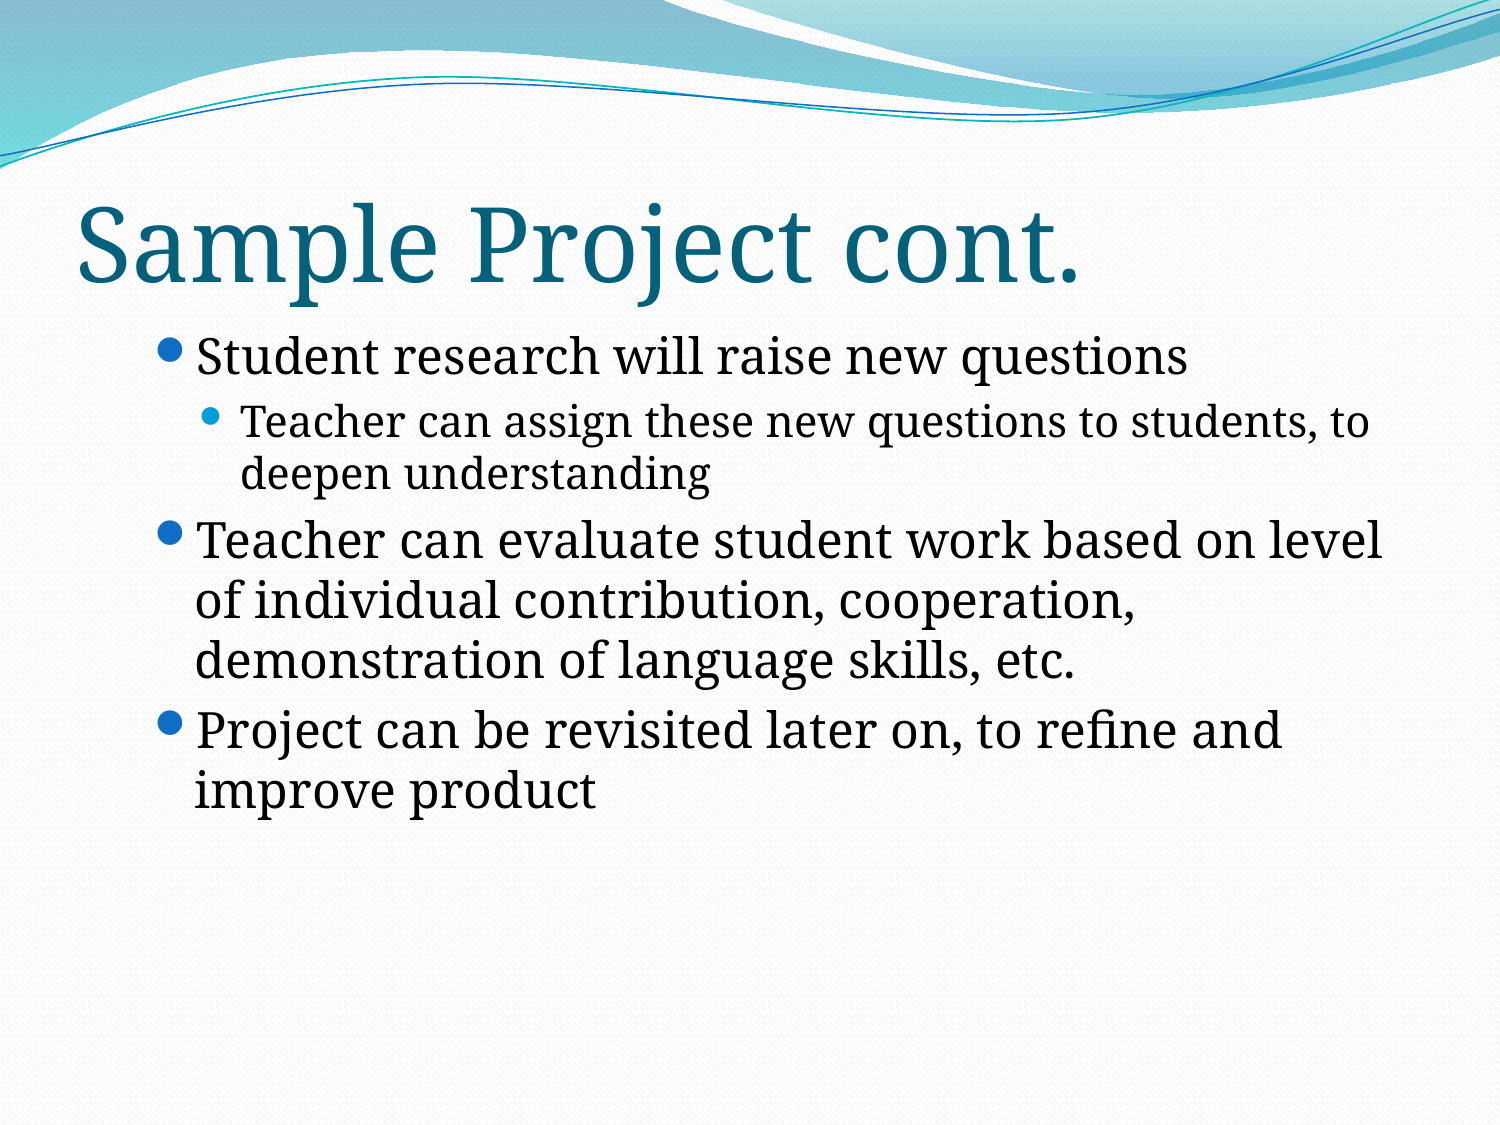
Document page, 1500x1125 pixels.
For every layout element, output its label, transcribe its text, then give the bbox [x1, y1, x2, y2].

list Student research will raise new questions Teacher can assign these new questions to students, to deepen understanding Teacher can evaluate student work based on level of individual contribution, cooperation, demonstration of language skills, etc. Project can be revisited later on, to refine and improve product [75, 317, 1425, 1038]
title Sample Project cont. [75, 115, 1425, 303]
